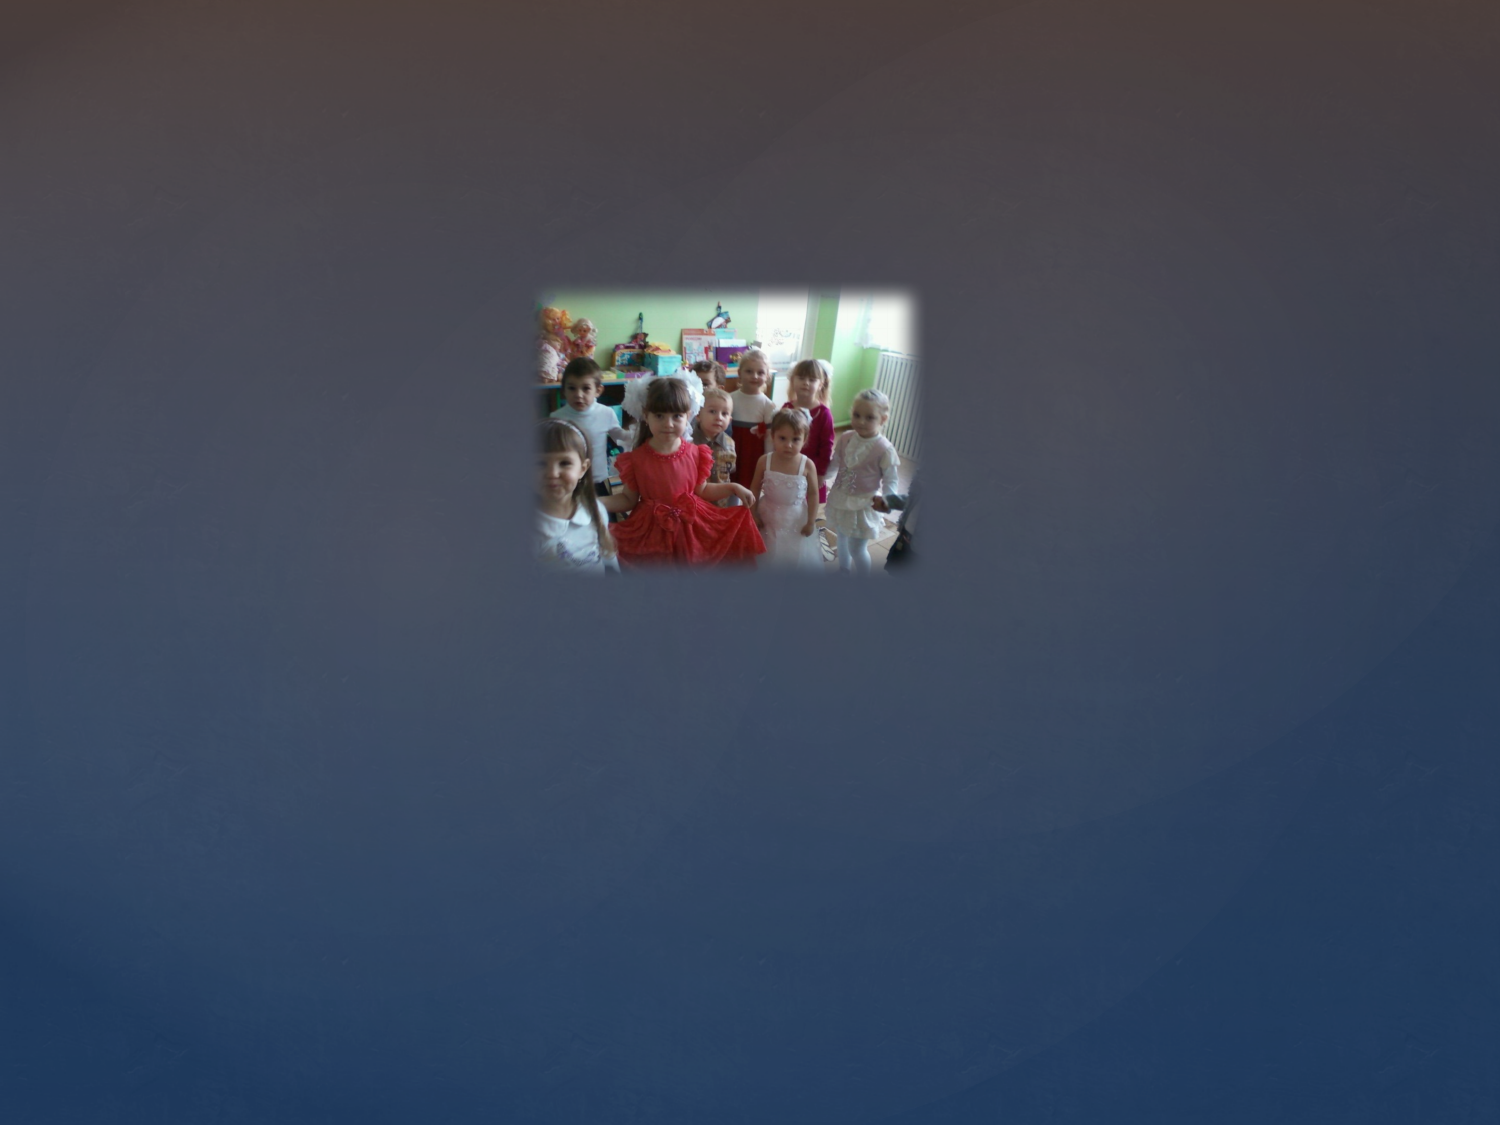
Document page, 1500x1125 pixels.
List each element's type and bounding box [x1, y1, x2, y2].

picture [524, 278, 928, 581]
